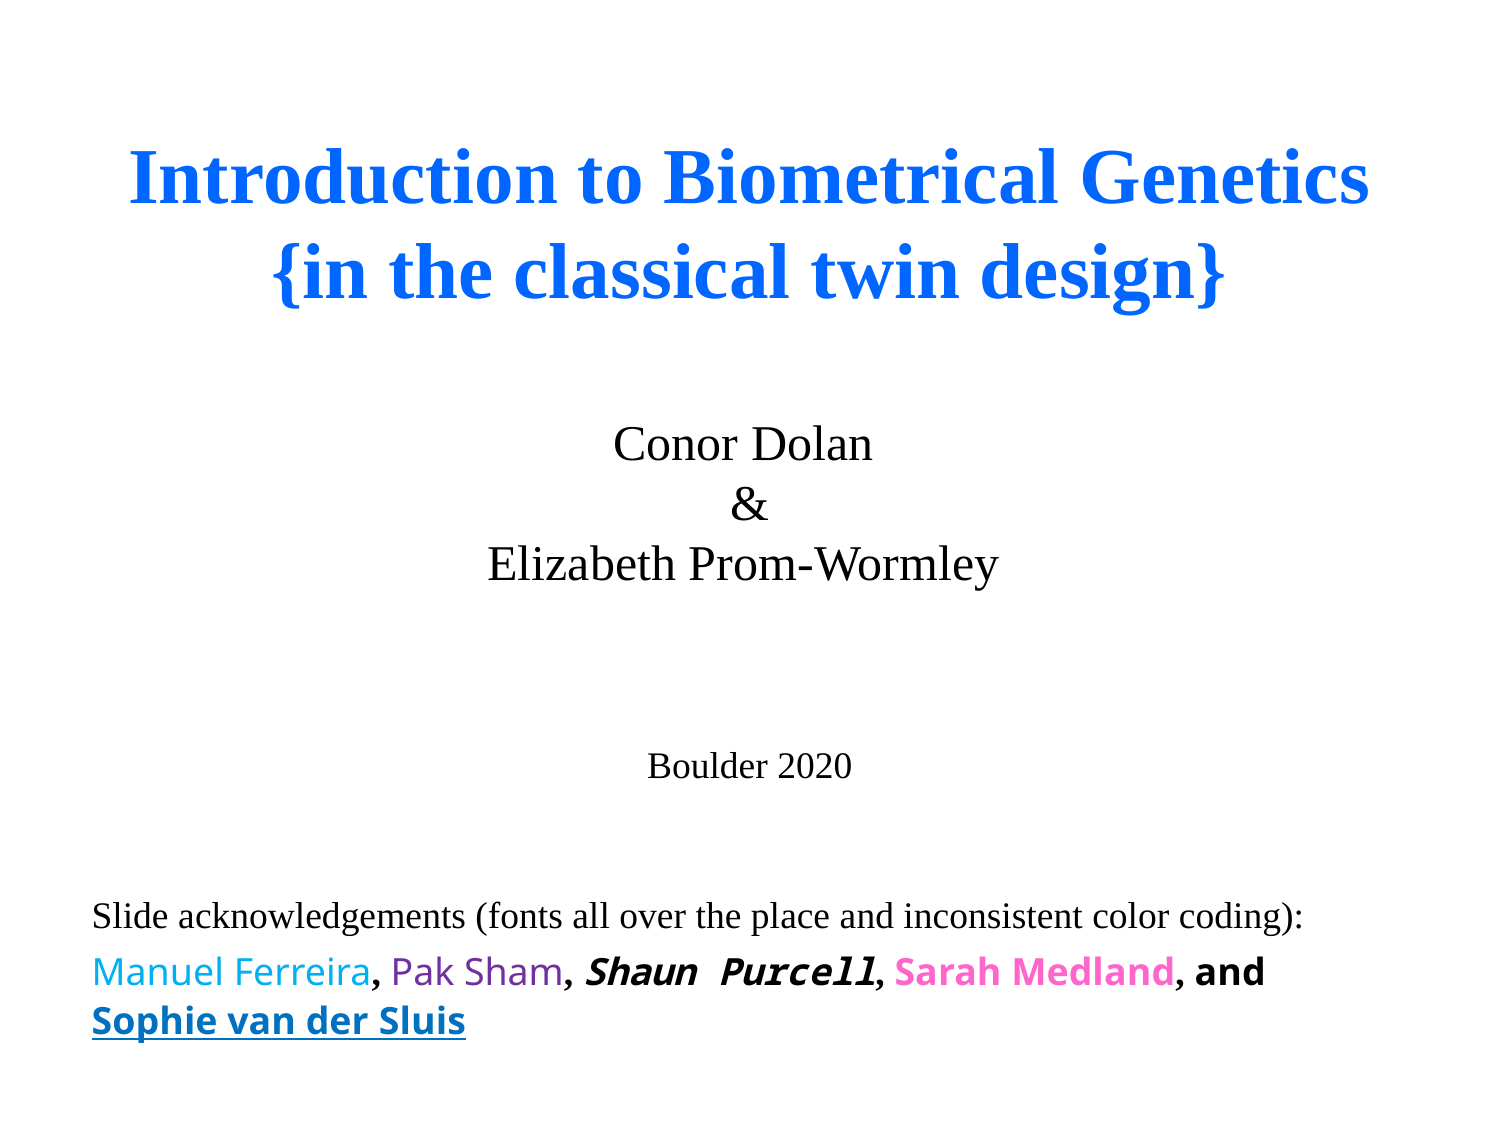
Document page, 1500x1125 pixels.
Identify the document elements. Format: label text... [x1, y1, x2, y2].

title Introduction to Biometrical Genetics {in the classical twin design} [111, 125, 1388, 314]
text_box Conor Dolan & Elizabeth Prom-Wormley Boulder 2020 [472, 403, 1028, 854]
subtitle Slide acknowledgements (fonts all over the place and inconsistent color coding): Manuel Ferreira, Pak Sham, Shaun Purcell, Sarah Medland, and Sophie van der Sluis [76, 878, 1412, 986]
